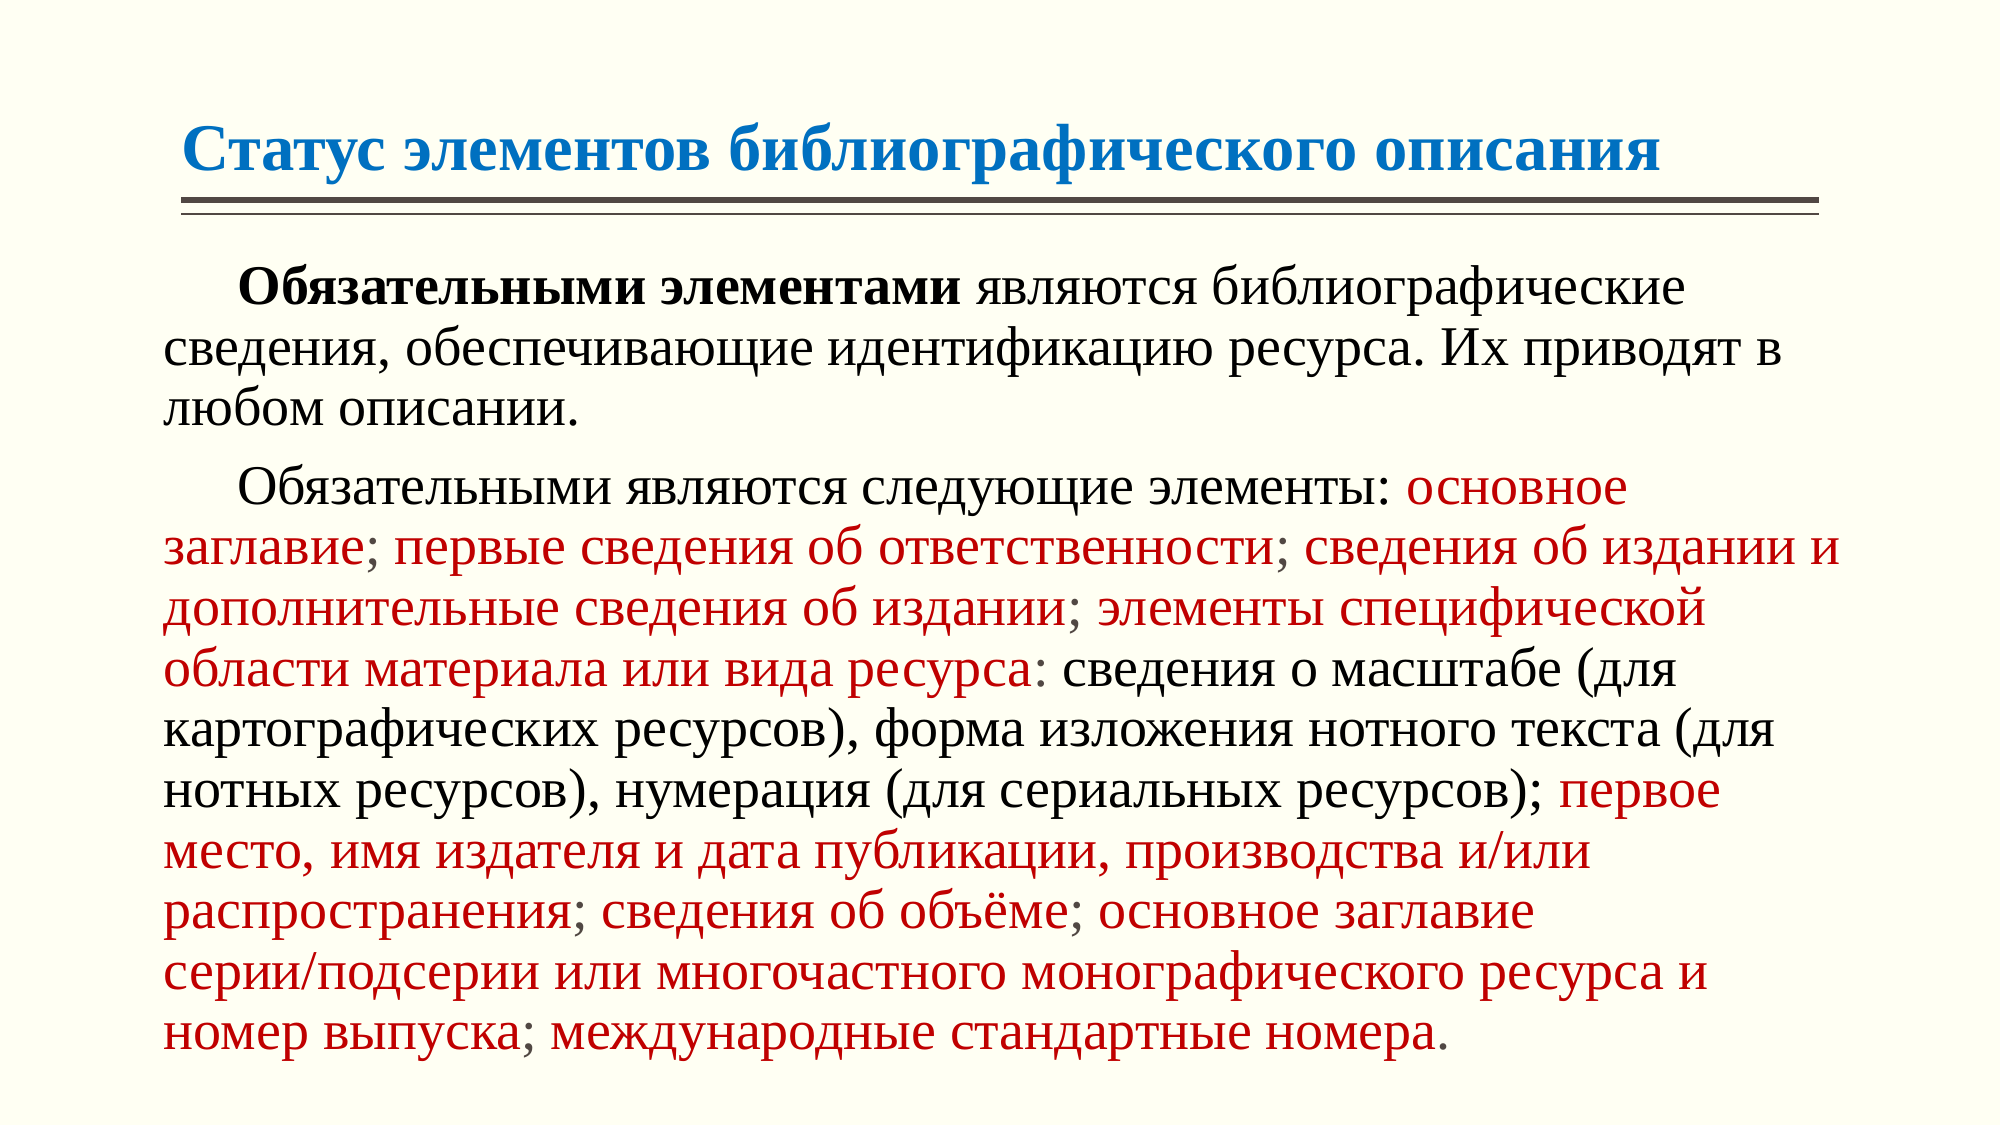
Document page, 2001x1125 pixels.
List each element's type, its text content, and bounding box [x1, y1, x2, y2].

list Обязательными элементами являются библиографические сведения, обеспечивающие идентификацию ресурса. Их приводят в любом описании. Обязательными являются следующие элементы: основное заглавие; первые сведения об ответственности; сведения об издании и дополнительные сведения об издании; элементы специфической области материала или вида ресурса: сведения о масштабе (для картографических ресурсов), форма изложения нотного текста (для нотных ресурсов), нумерация (для сериальных ресурсов); первое место, имя издателя и дата публикации, производства и/или распространения; сведения об объёме; основное заглавие серии/подсерии или многочастного монографического ресурса и номер выпуска; международные стандартные номера. [164, 248, 1846, 1097]
title Статус элементов библиографического описания [181, 12, 1819, 193]
